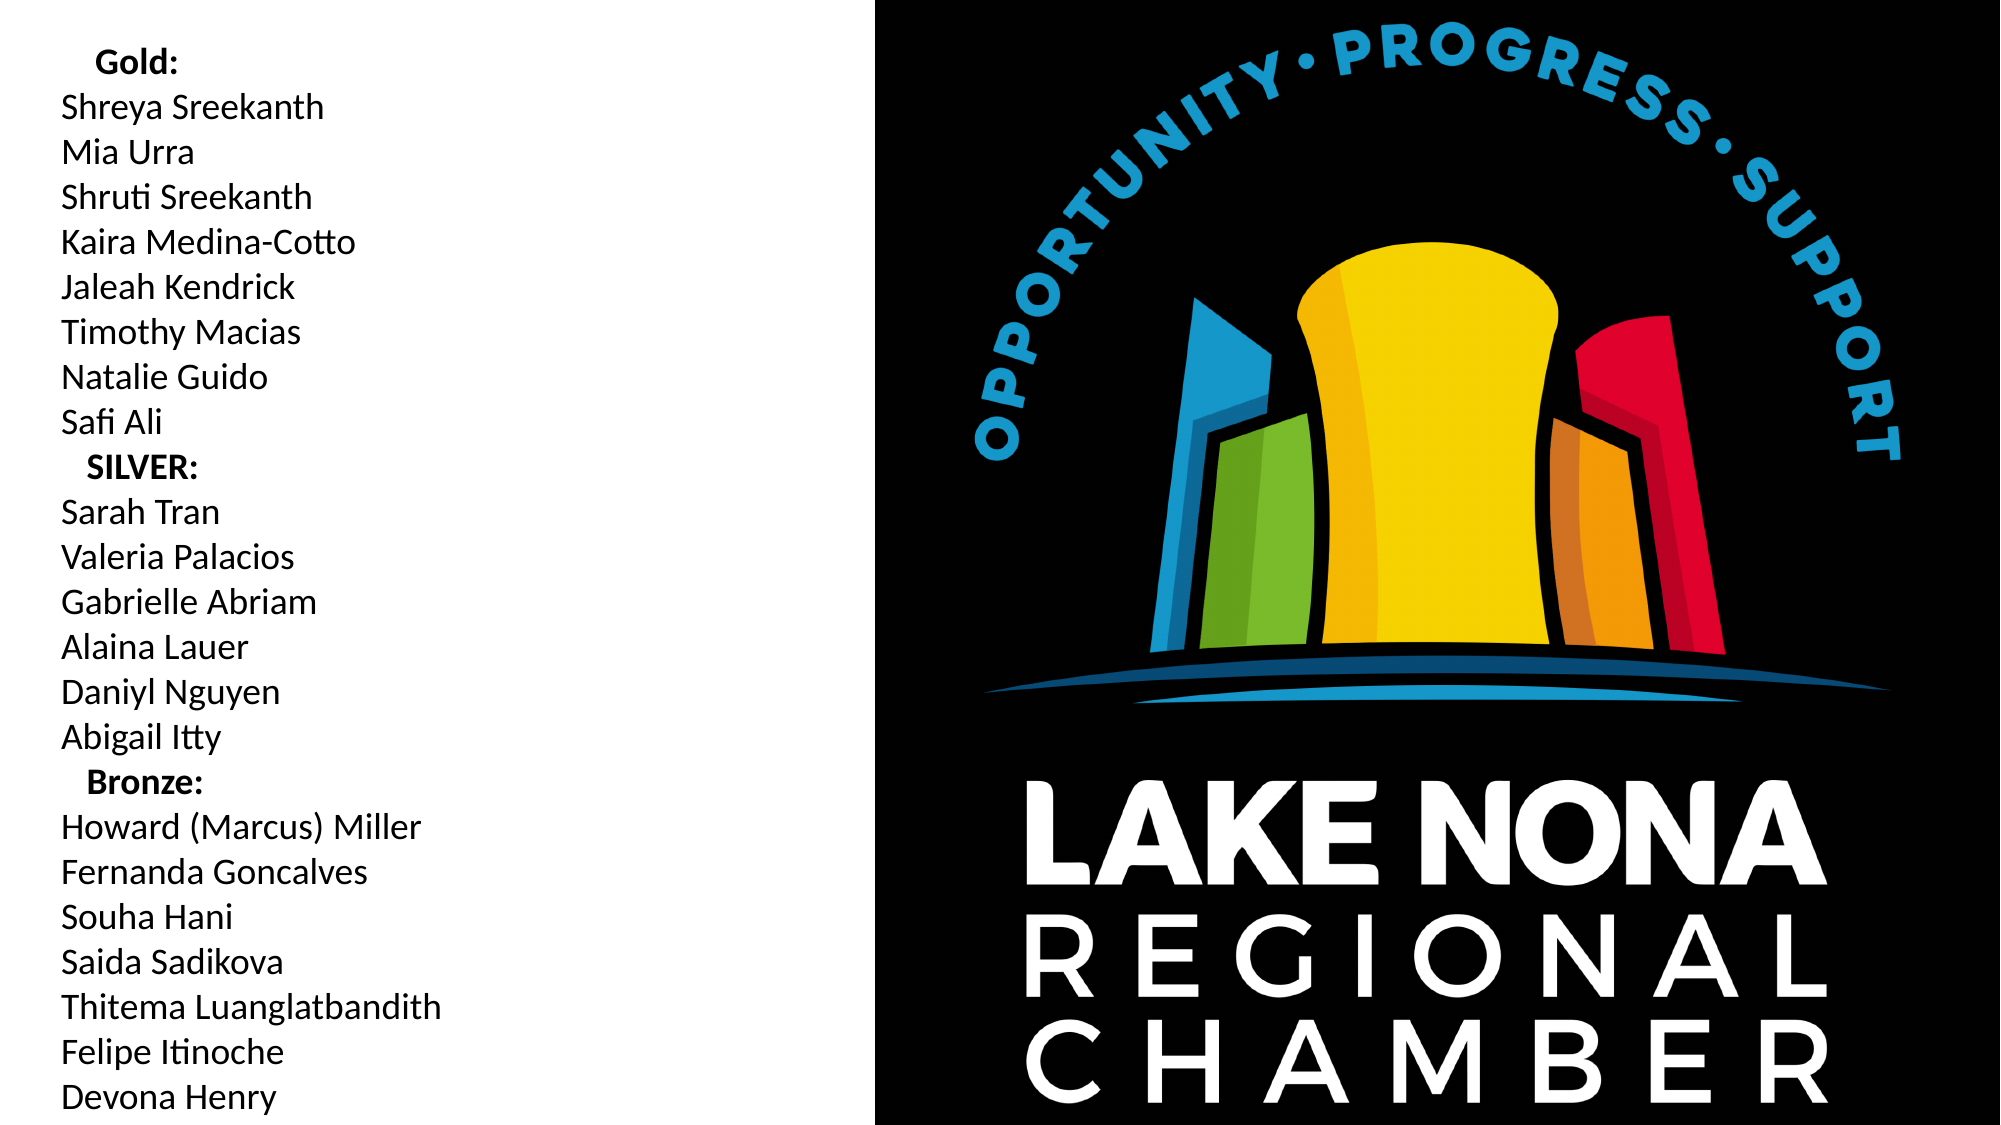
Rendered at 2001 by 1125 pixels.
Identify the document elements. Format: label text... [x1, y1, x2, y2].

text_box Gold: Shreya Sreekanth Mia Urra Shruti Sreekanth Kaira Medina-Cotto Jaleah Kendrick Timothy Macias Natalie Guido Safi Ali SILVER: Sarah Tran Valeria Palacios Gabrielle Abriam Alaina Lauer Daniyl Nguyen Abigail Itty Bronze: Howard (Marcus) Miller Fernanda Goncalves Souha Hani Saida Sadikova Thitema Luanglatbandith Felipe Itinoche Devona Henry [46, 29, 511, 1125]
picture [874, 0, 2000, 1125]
